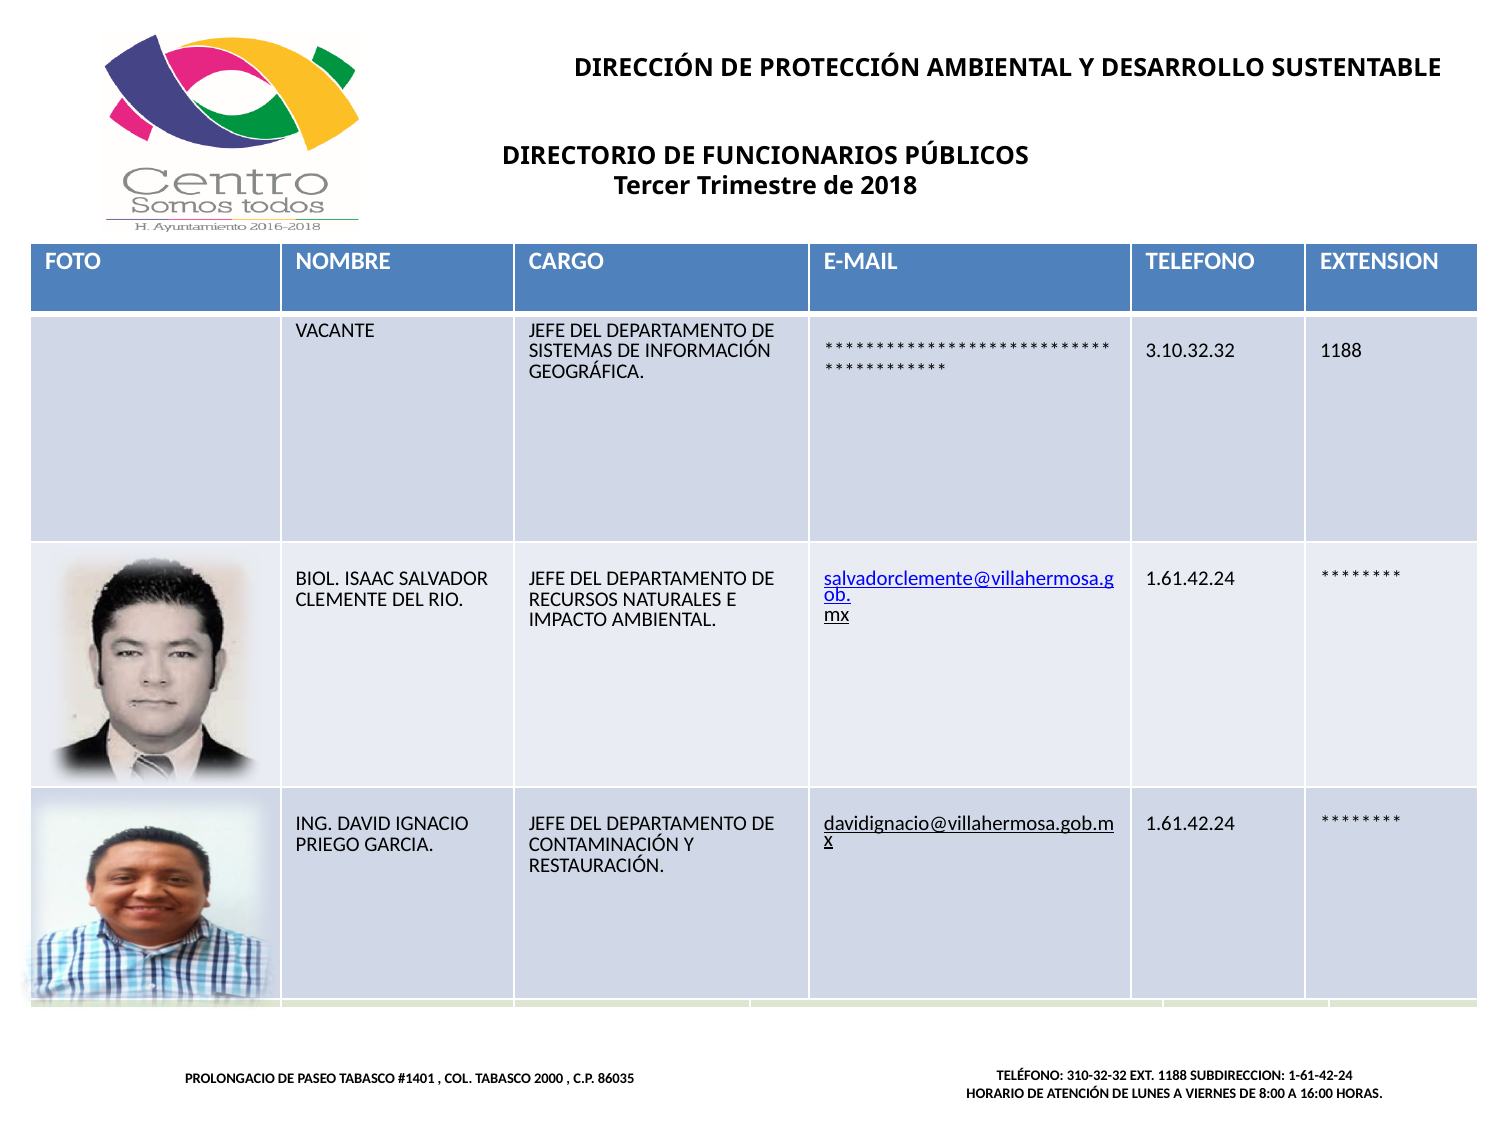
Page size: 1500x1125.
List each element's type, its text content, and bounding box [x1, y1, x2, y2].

table_cell 1188 [1330, 1000, 1477, 1007]
picture [102, 31, 361, 232]
table_header CARGO [515, 244, 808, 311]
text_box DIRECCIÓN DE PROTECCIÓN AMBIENTAL Y DESARROLLO SUSTENTABLE [537, 44, 1458, 90]
text_box DIRECTORIO DE FUNCIONARIOS PÚBLICOS Tercer Trimestre de 2018 [403, 132, 1128, 208]
table_cell JEFE DEL DEPARTAMENTO DE SISTEMAS DE INFORMACIÓN GEOGRÁFICA. [515, 317, 808, 541]
table_cell ING. DAVID IGNACIO PRIEGO GARCIA. [282, 788, 513, 998]
table_cell VACANTE [282, 317, 513, 541]
table_cell [31, 317, 280, 541]
table_cell JEFE DEL DEPARTAMENTO DE RECURSOS NATURALES E IMPACTO AMBIENTAL. [515, 543, 808, 786]
table_header EXTENSION [1306, 244, 1477, 311]
table_cell salvadorclemente@villahermosa.gob.mx [810, 543, 1130, 786]
table_cell ******** [1306, 543, 1477, 786]
table_cell davidignacio@villahermosa.gob.mx [810, 788, 1130, 998]
table_cell ************************** [283, 1000, 513, 1007]
table_cell ******** [1306, 788, 1477, 998]
table_cell SUBDIRECCION DE REGULACIÓN AMBIENTAL. [515, 1000, 749, 1007]
table_header FOTO [31, 244, 280, 311]
text_box PROLONGACIO DE PASEO TABASCO #1401 , COL. TABASCO 2000 , C.P. 86035 [151, 1061, 668, 1094]
table_header NOMBRE [282, 244, 513, 311]
table_cell 3.10.32.32 [1132, 317, 1304, 541]
table_cell 1188 [1306, 317, 1477, 541]
table_cell 1.61.42.24 [1132, 543, 1304, 786]
table_cell 3.10.32.32 [1164, 1000, 1328, 1007]
table_header E-MAIL [810, 244, 1130, 311]
table_cell JEFE DEL DEPARTAMENTO DE CONTAMINACIÓN Y RESTAURACIÓN. [515, 788, 808, 998]
picture [17, 547, 278, 1012]
table_cell 1.61.42.24 [1132, 788, 1304, 998]
table_cell **************************************** [810, 317, 1130, 541]
table_header TELEFONO [1132, 244, 1304, 311]
text_box TELÉFONO: 310-32-32 EXT. 1188 SUBDIRECCION: 1-61-42-24 HORARIO DE ATENCIÓN DE LUNES A VIERNES DE 8:00 A 16:00 HORAS. [855, 1058, 1495, 1109]
table_cell *************************************************** [751, 1000, 1162, 1007]
table_cell BIOL. ISAAC SALVADOR CLEMENTE DEL RIO. [282, 543, 513, 786]
table_cell [31, 543, 280, 786]
